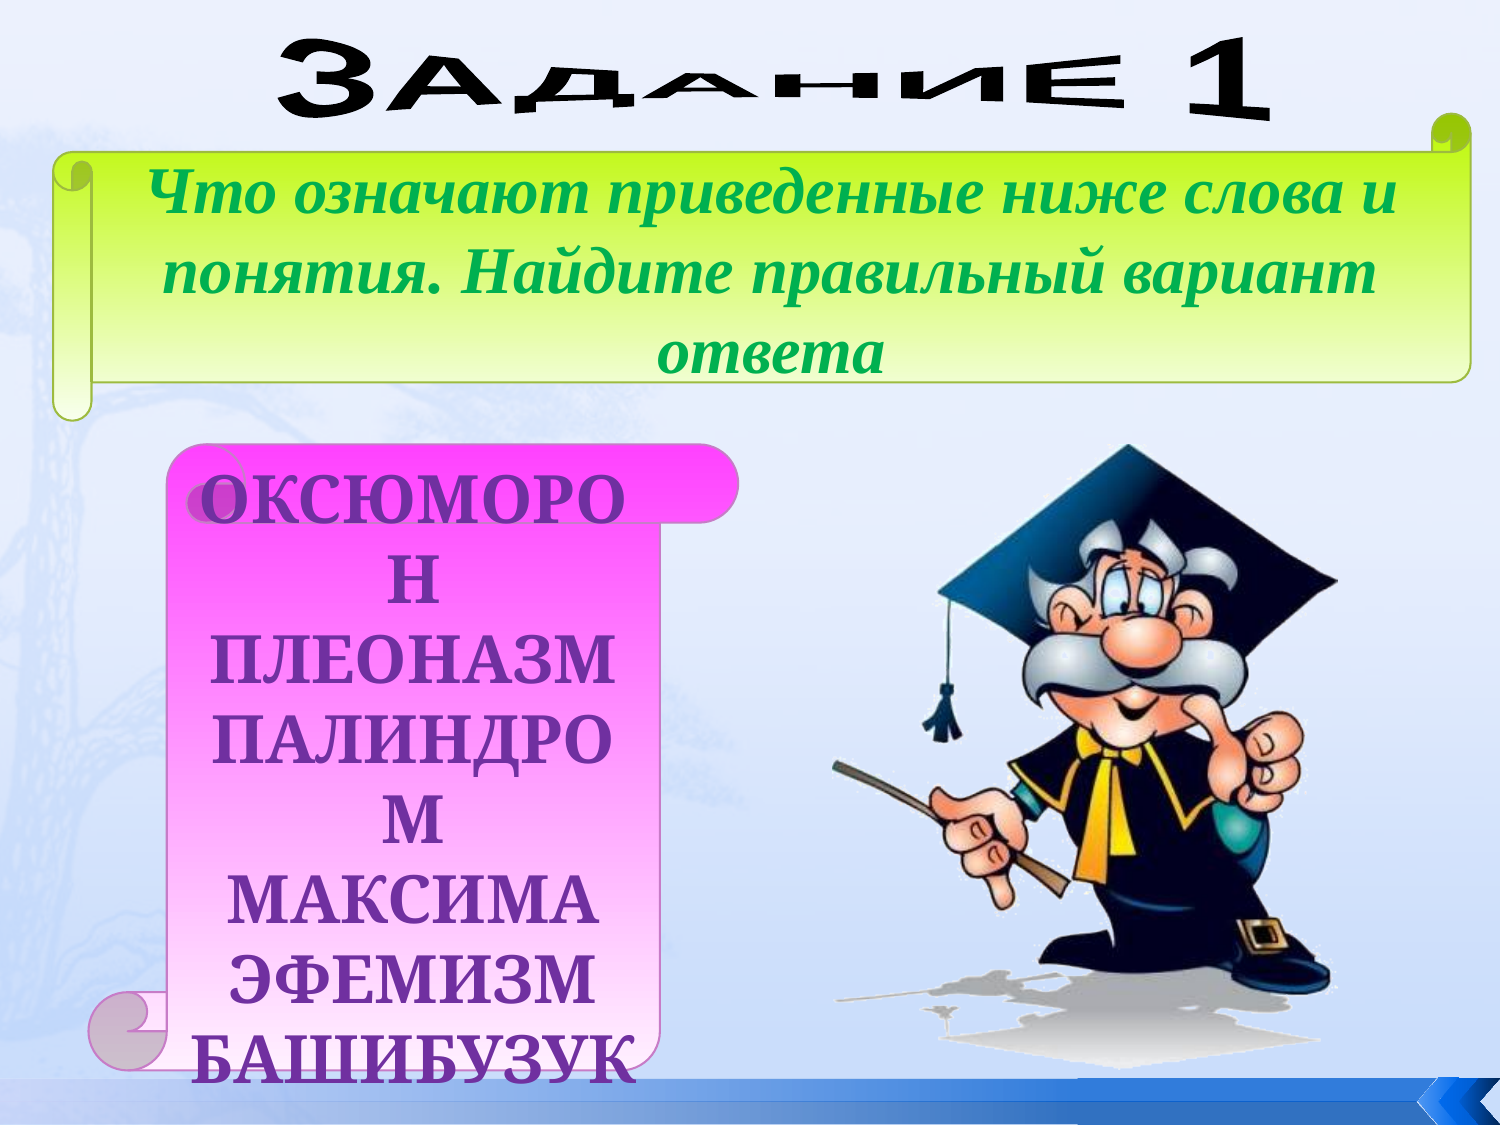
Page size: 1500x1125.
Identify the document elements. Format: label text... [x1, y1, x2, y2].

text_box Что означают приведенные ниже слова и понятия. Найдите правильный вариант ответа [52, 112, 1472, 422]
picture [832, 443, 1338, 1070]
text_box ОКСЮМОРОН ПЛЕОНАЗМ ПАЛИНДРОМ МАКСИМА ЭФЕМИЗМ БАШИБУЗУК [87, 443, 740, 1072]
